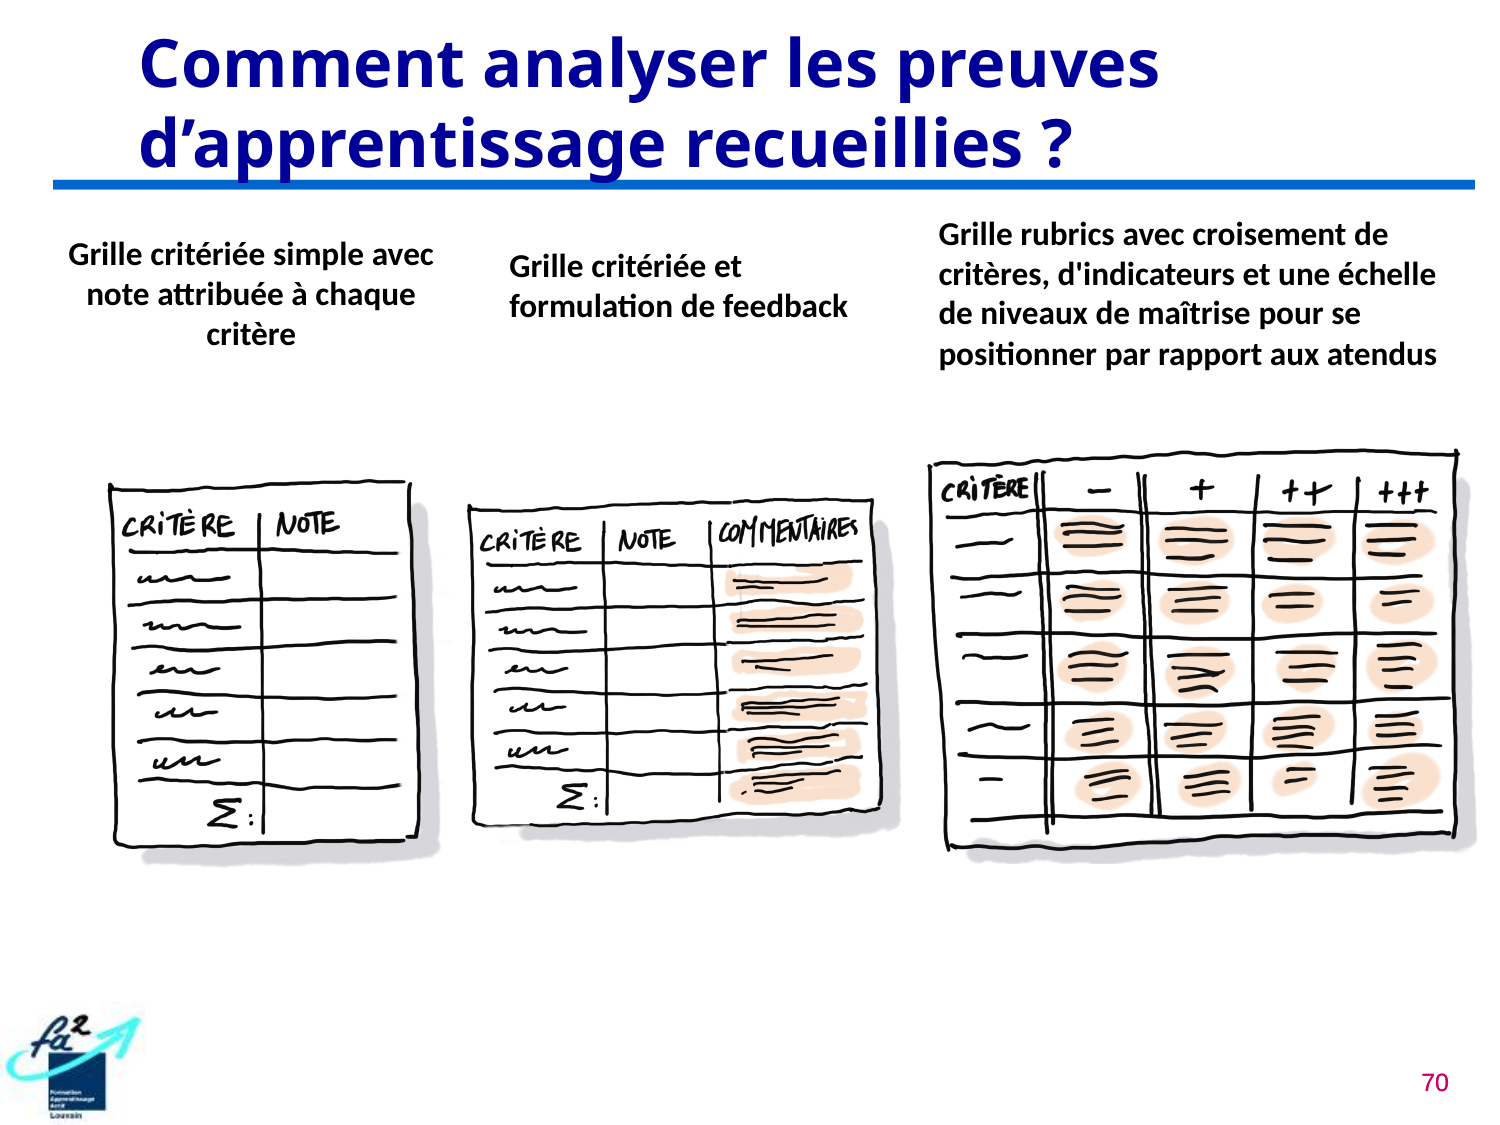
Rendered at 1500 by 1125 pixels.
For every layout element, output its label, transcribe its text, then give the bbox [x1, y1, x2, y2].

text_box Grille critériée simple avec note attribuée à chaque critère [35, 225, 467, 360]
title Comment analyser les preuves d’apprentissage recueillies ? [123, 7, 1467, 195]
picture [0, 1002, 145, 1125]
picture [92, 421, 1478, 887]
text_box Grille rubrics avec croisement de critères, d'indicateurs et une échelle de niveaux de maîtrise pour se positionner par rapport aux atendus [923, 204, 1478, 379]
text_box Grille critériée et formulation de feedback [494, 236, 892, 332]
